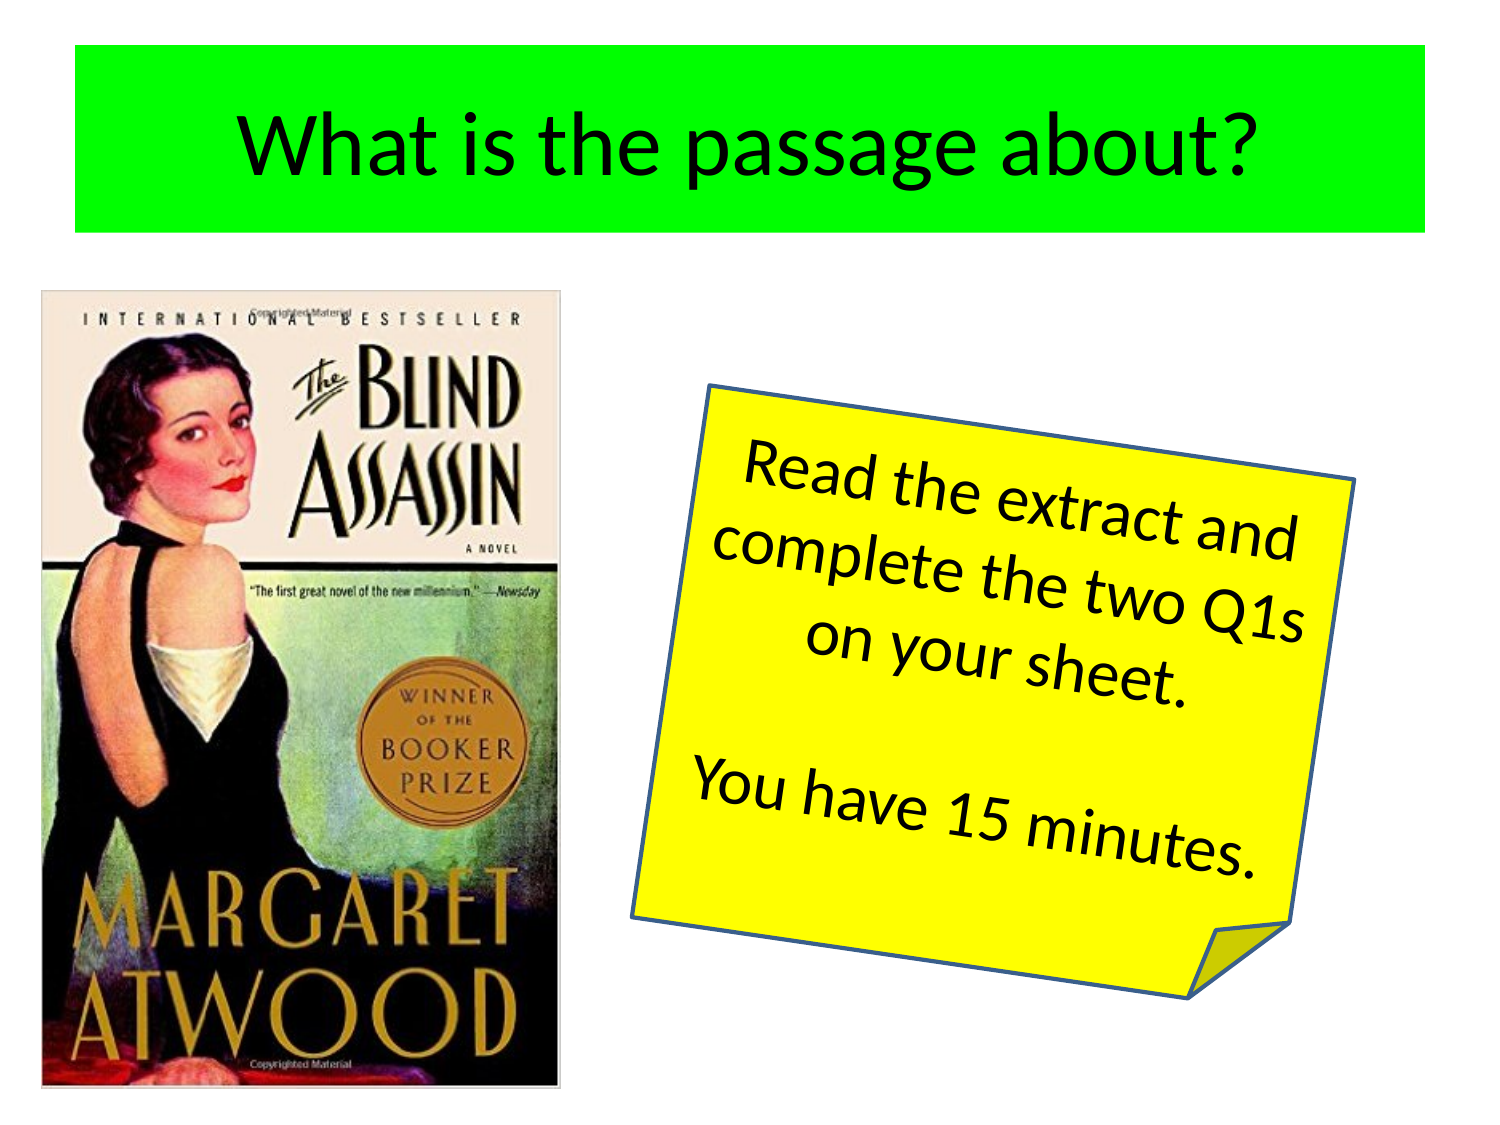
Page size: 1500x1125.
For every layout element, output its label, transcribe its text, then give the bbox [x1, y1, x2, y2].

text_box Read the extract and complete the two Q1s on your sheet. You have 15 minutes. [629, 383, 1357, 1001]
title What is the passage about? [75, 45, 1425, 233]
picture [41, 290, 562, 1090]
